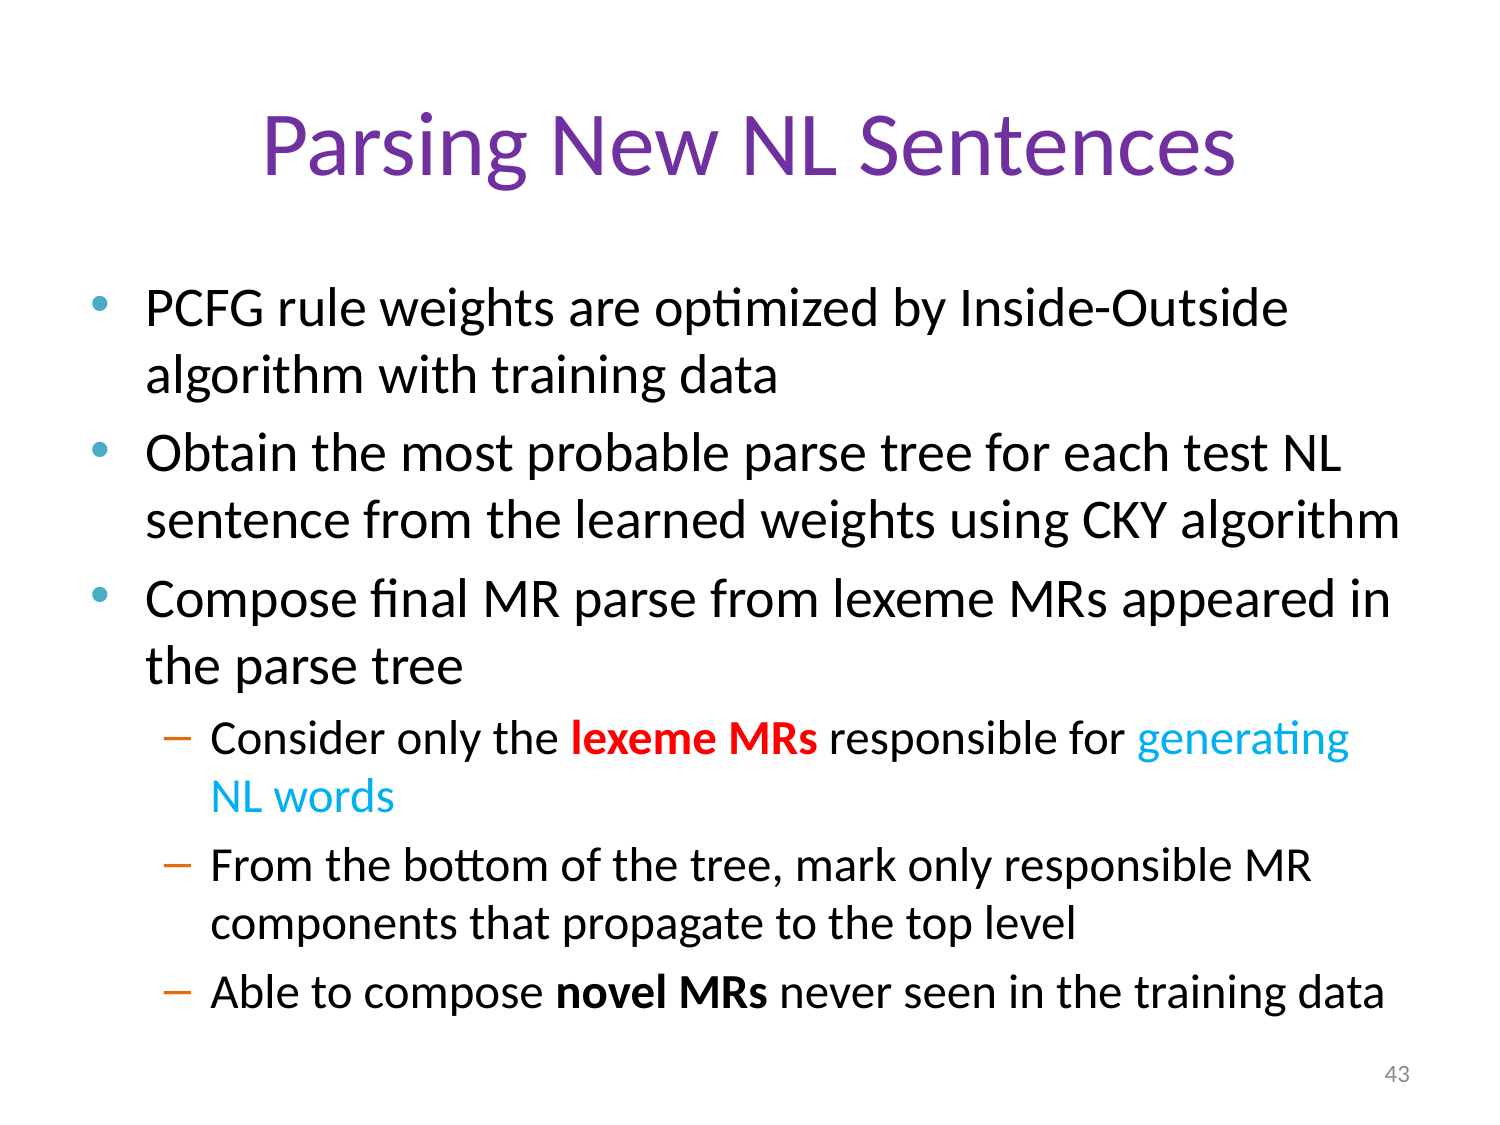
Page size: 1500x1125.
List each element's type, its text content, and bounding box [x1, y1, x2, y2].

slide_number 43 [1074, 1042, 1425, 1103]
title Parsing New NL Sentences [75, 45, 1425, 233]
list PCFG rule weights are optimized by Inside-Outside algorithm with training data Obtain the most probable parse tree for each test NL sentence from the learned weights using CKY algorithm Compose final MR parse from lexeme MRs appeared in the parse tree Consider only the lexeme MRs responsible for generating NL words From the bottom of the tree, mark only responsible MR components that propagate to the top level Able to compose novel MRs never seen in the training data [75, 262, 1425, 1043]
